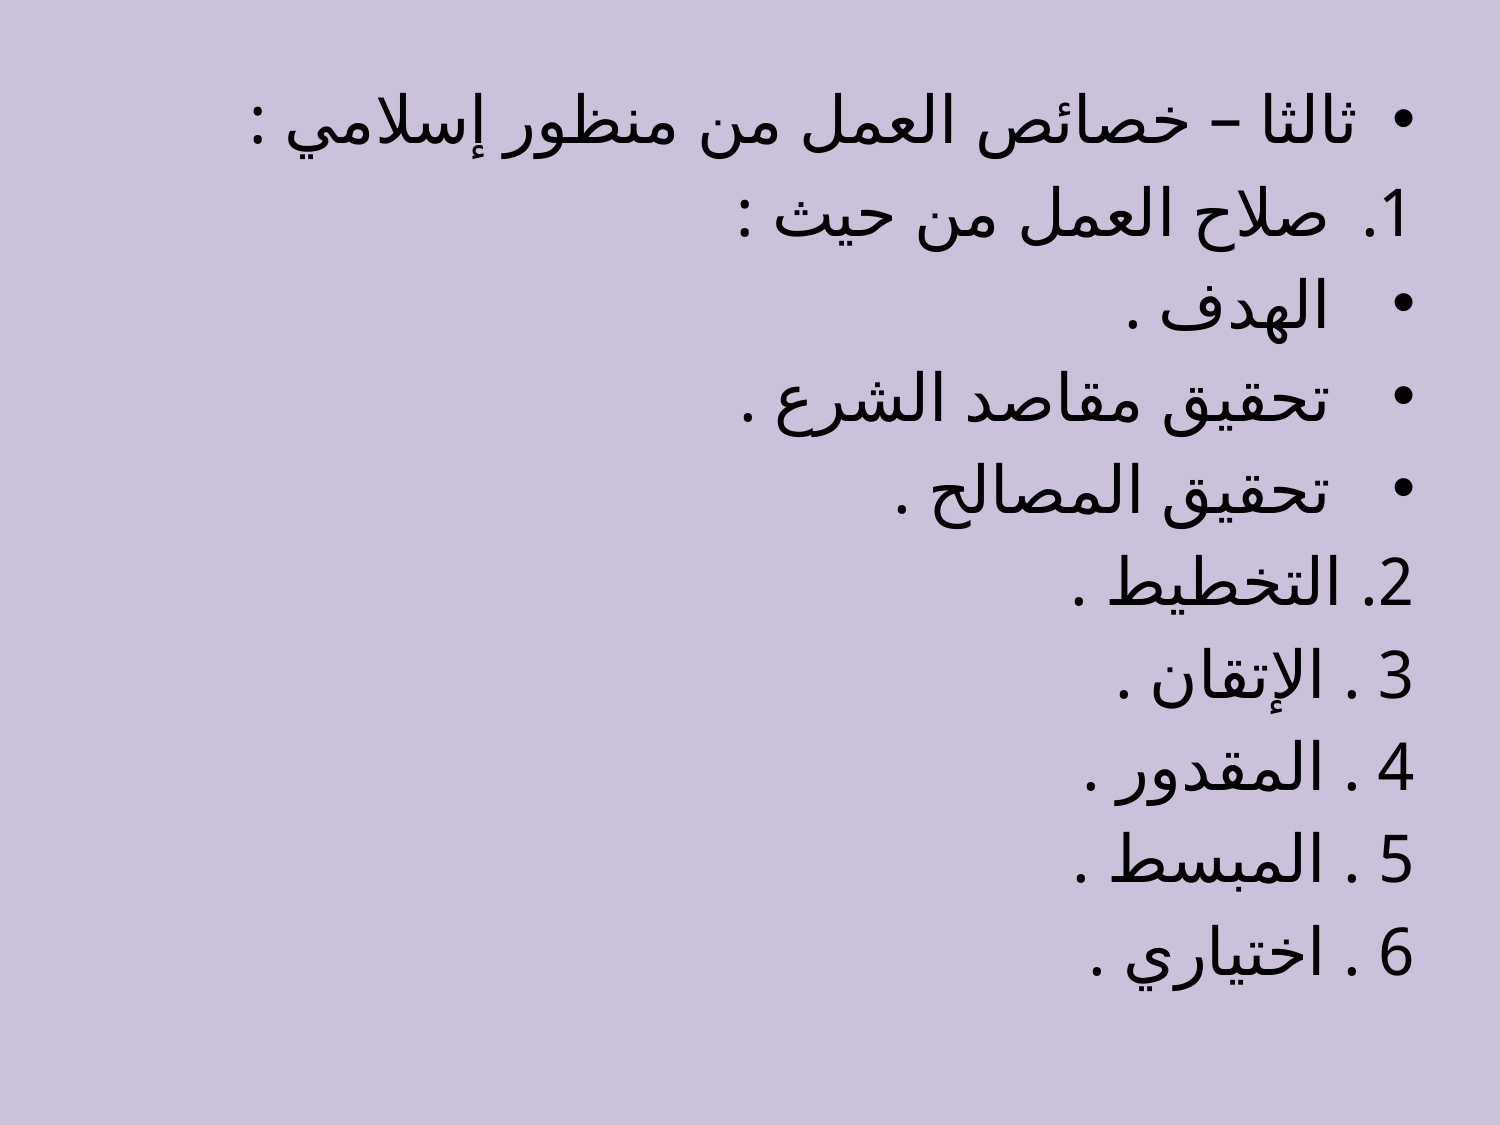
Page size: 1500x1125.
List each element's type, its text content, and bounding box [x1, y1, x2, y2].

list ثالثا – خصائص العمل من منظور إسلامي : صلاح العمل من حيث : الهدف . تحقيق مقاصد الشرع . تحقيق المصالح . 2. التخطيط . 3 . الإتقان . 4 . المقدور . 5 . المبسط . 6 . اختياري . [75, 70, 1430, 1005]
